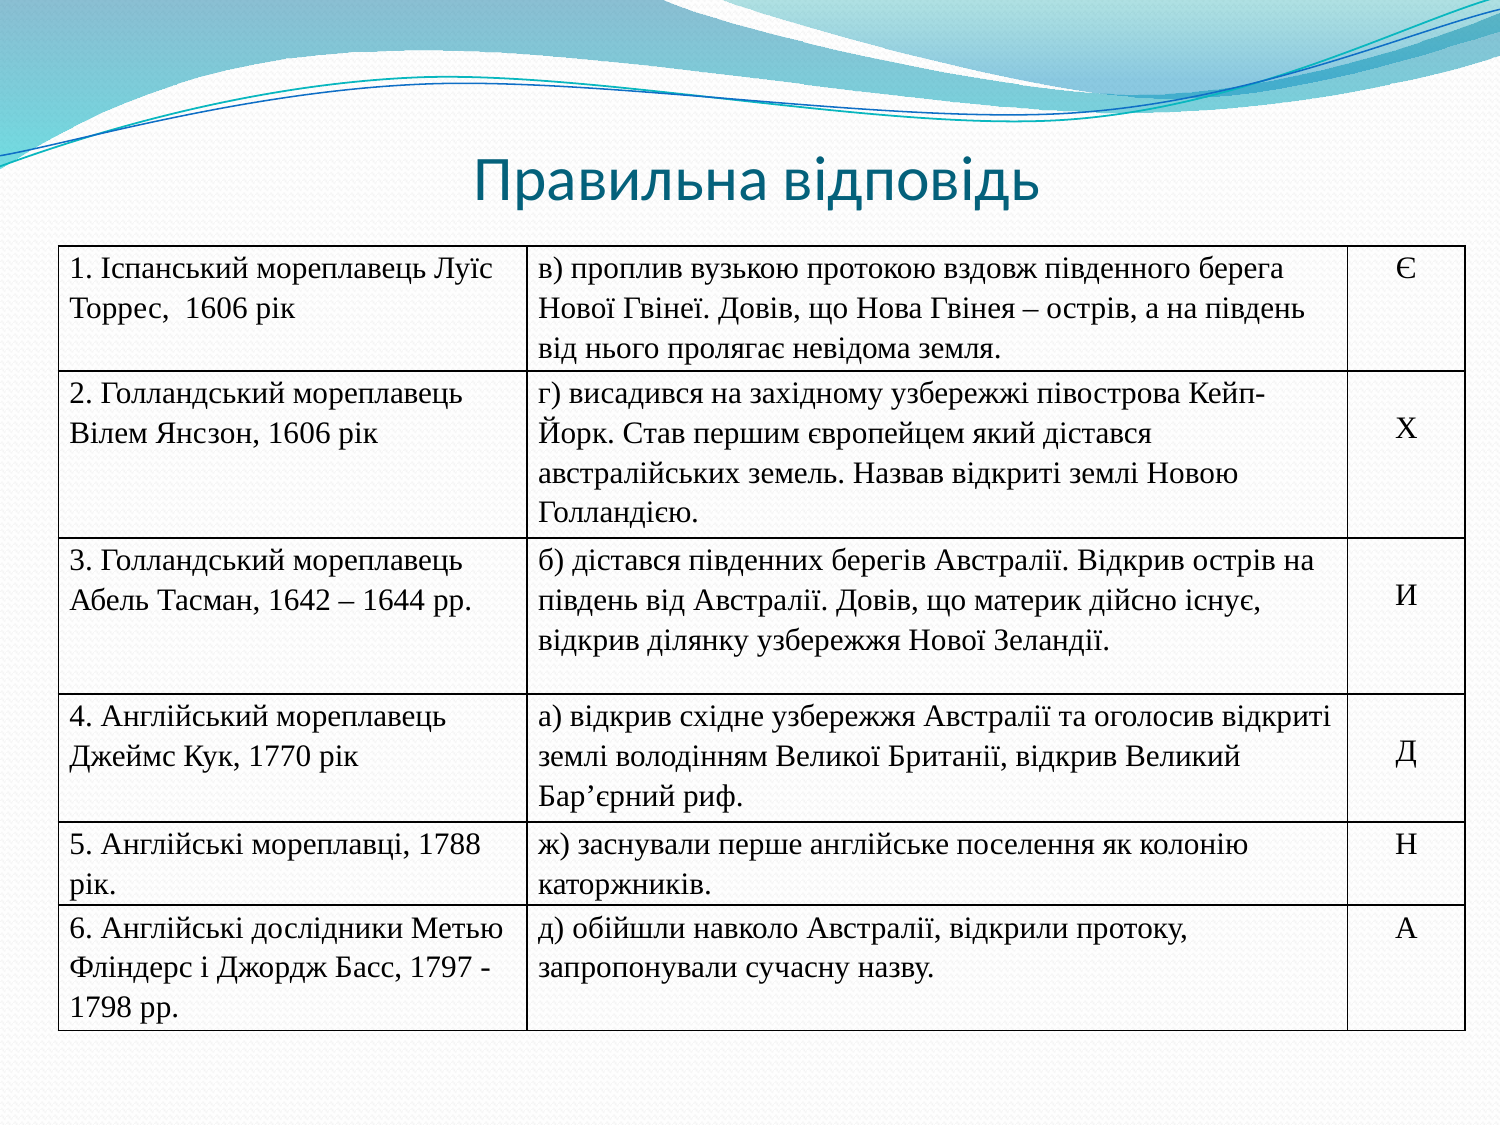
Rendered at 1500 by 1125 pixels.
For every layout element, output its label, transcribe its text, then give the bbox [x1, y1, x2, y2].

table_cell Н [1348, 823, 1464, 904]
table_cell И [1348, 539, 1464, 693]
table_cell Х [1348, 372, 1464, 537]
table_cell б) дістався південних берегів Австралії. Відкрив острів на південь від Австралії. Довів, що материк дійсно існує, відкрив ділянку узбережжя Нової Зеландії. [528, 539, 1347, 693]
table_cell Д [1348, 695, 1464, 821]
table_cell 4. Англійський мореплавець Джеймс Кук, 1770 рік [59, 695, 526, 821]
table_cell А [1348, 906, 1464, 1030]
table_header Є [1348, 247, 1464, 370]
table_cell а) відкрив східне узбережжя Австралії та оголосив відкриті землі володінням Великої Британії, відкрив Великий Бар’єрний риф. [528, 695, 1347, 821]
table_cell г) висадився на західному узбережжі півострова Кейп-Йорк. Став першим європейцем який дістався австралійських земель. Назвав відкриті землі Новою Голландією. [528, 372, 1347, 537]
table_cell ж) заснували перше англійське поселення як колонію каторжників. [528, 823, 1347, 904]
table_cell 2. Голландський мореплавець Вілем Янсзон, 1606 рік [59, 372, 526, 537]
table_cell 5. Англійські мореплавці, 1788 рік. [59, 823, 526, 904]
table_header в) проплив вузькою протокою вздовж південного берега Нової Гвінеї. Довів, що Нова Гвінея – острів, а на південь від нього пролягає невідома земля. [528, 247, 1347, 370]
table_cell 6. Англійські дослідники Метью Фліндерс і Джордж Басс, 1797 -1798 рр. [59, 906, 526, 1030]
table_cell 3. Голландський мореплавець Абель Тасман, 1642 – 1644 рр. [59, 539, 526, 693]
table_cell д) обійшли навколо Австралії, відкрили протоку, запропонували сучасну назву. [528, 906, 1347, 1030]
table_header 1. Іспанський мореплавець Луїс Торрес, 1606 рік [59, 247, 526, 370]
title Правильна відповідь [82, 128, 1432, 213]
